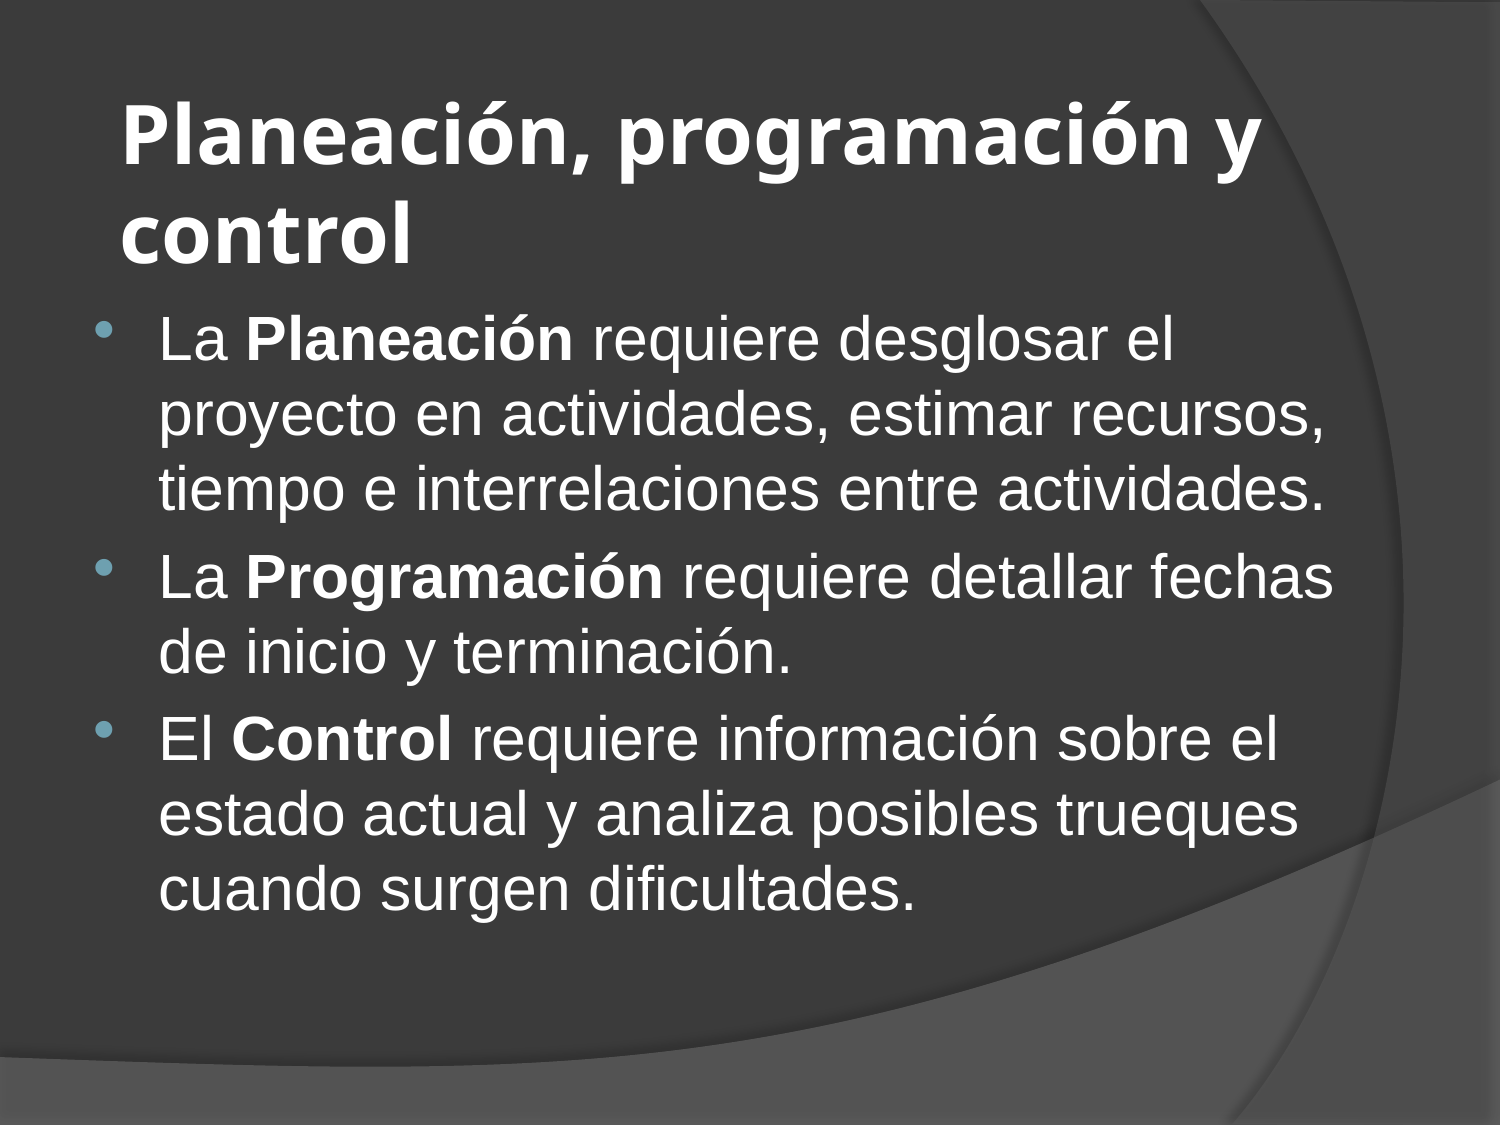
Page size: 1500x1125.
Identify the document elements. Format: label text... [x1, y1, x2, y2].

title Planeación, programación y control [112, 75, 1463, 288]
list La Planeación requiere desglosar el proyecto en actividades, estimar recursos, tiempo e interrelaciones entre actividades. La Programación requiere detallar fechas de inicio y terminación. El Control requiere información sobre el estado actual y analiza posibles trueques cuando surgen dificultades. [75, 290, 1425, 1006]
